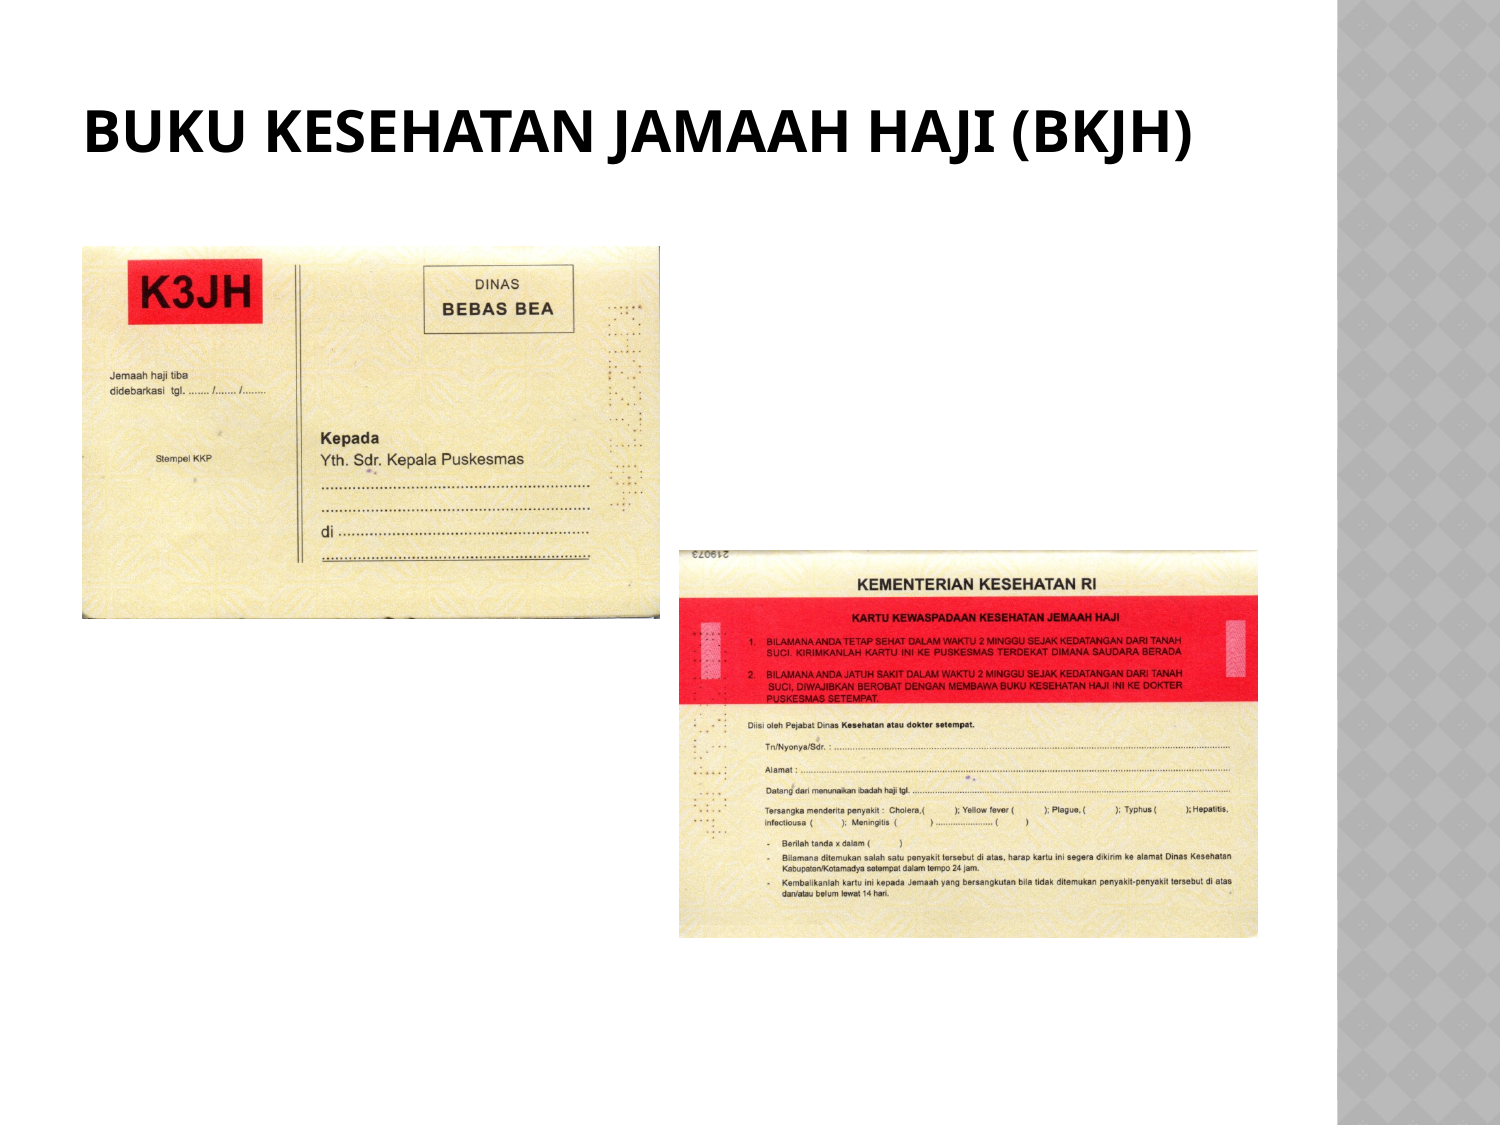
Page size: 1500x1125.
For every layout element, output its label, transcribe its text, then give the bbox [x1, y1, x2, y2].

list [679, 550, 1258, 939]
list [81, 245, 661, 619]
title BUKU KESEHATAN JAMAAH HAJI (BKJH) [75, 52, 1263, 164]
